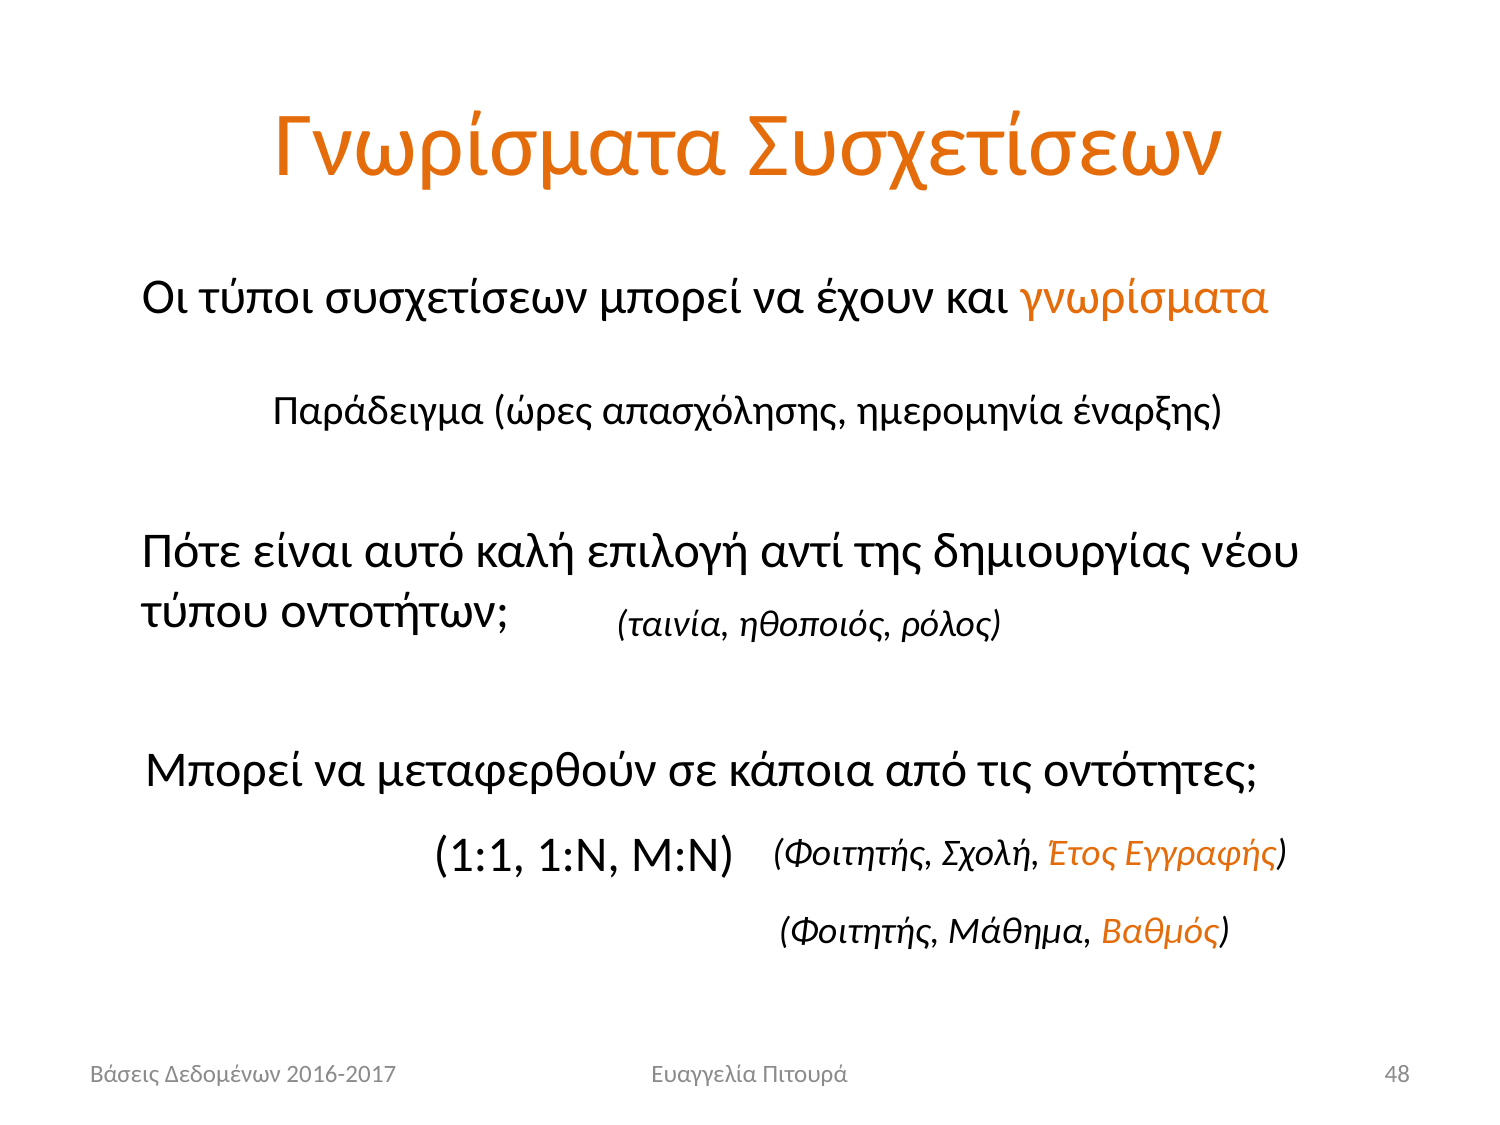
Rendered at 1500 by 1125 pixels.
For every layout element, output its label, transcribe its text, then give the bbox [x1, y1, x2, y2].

title Γνωρίσματα Συσχετίσεων [75, 45, 1425, 233]
text_box Πότε είναι αυτό καλή επιλογή αντί της δημιουργίας νέου τύπου οντοτήτων; [127, 510, 1415, 646]
text_box Μπορεί να μεταφερθούν σε κάποια από τις οντότητες; (1:1, 1:Ν, Μ:Ν) [118, 729, 1444, 889]
text_box Παράδειγμα (ώρες απασχόλησης, ημερομηνία έναρξης) [258, 375, 1309, 440]
text_box Οι τύποι συσχετίσεων μπορεί να έχουν και γνωρίσματα [127, 256, 1415, 331]
slide_number Βάσεις Δεδομένων 2016-2017 [75, 1042, 425, 1103]
text_box (ταινία, ηθοποιός, ρόλος) [601, 591, 1228, 651]
text_box (Φοιτητής, Μάθημα, Βαθμός) [763, 898, 1449, 959]
slide_number 48 [1074, 1042, 1425, 1103]
text_box (Φοιτητής, Σχολή, Έτος Εγγραφής) [757, 821, 1443, 881]
footer Ευαγγελία Πιτουρά [512, 1042, 988, 1103]
